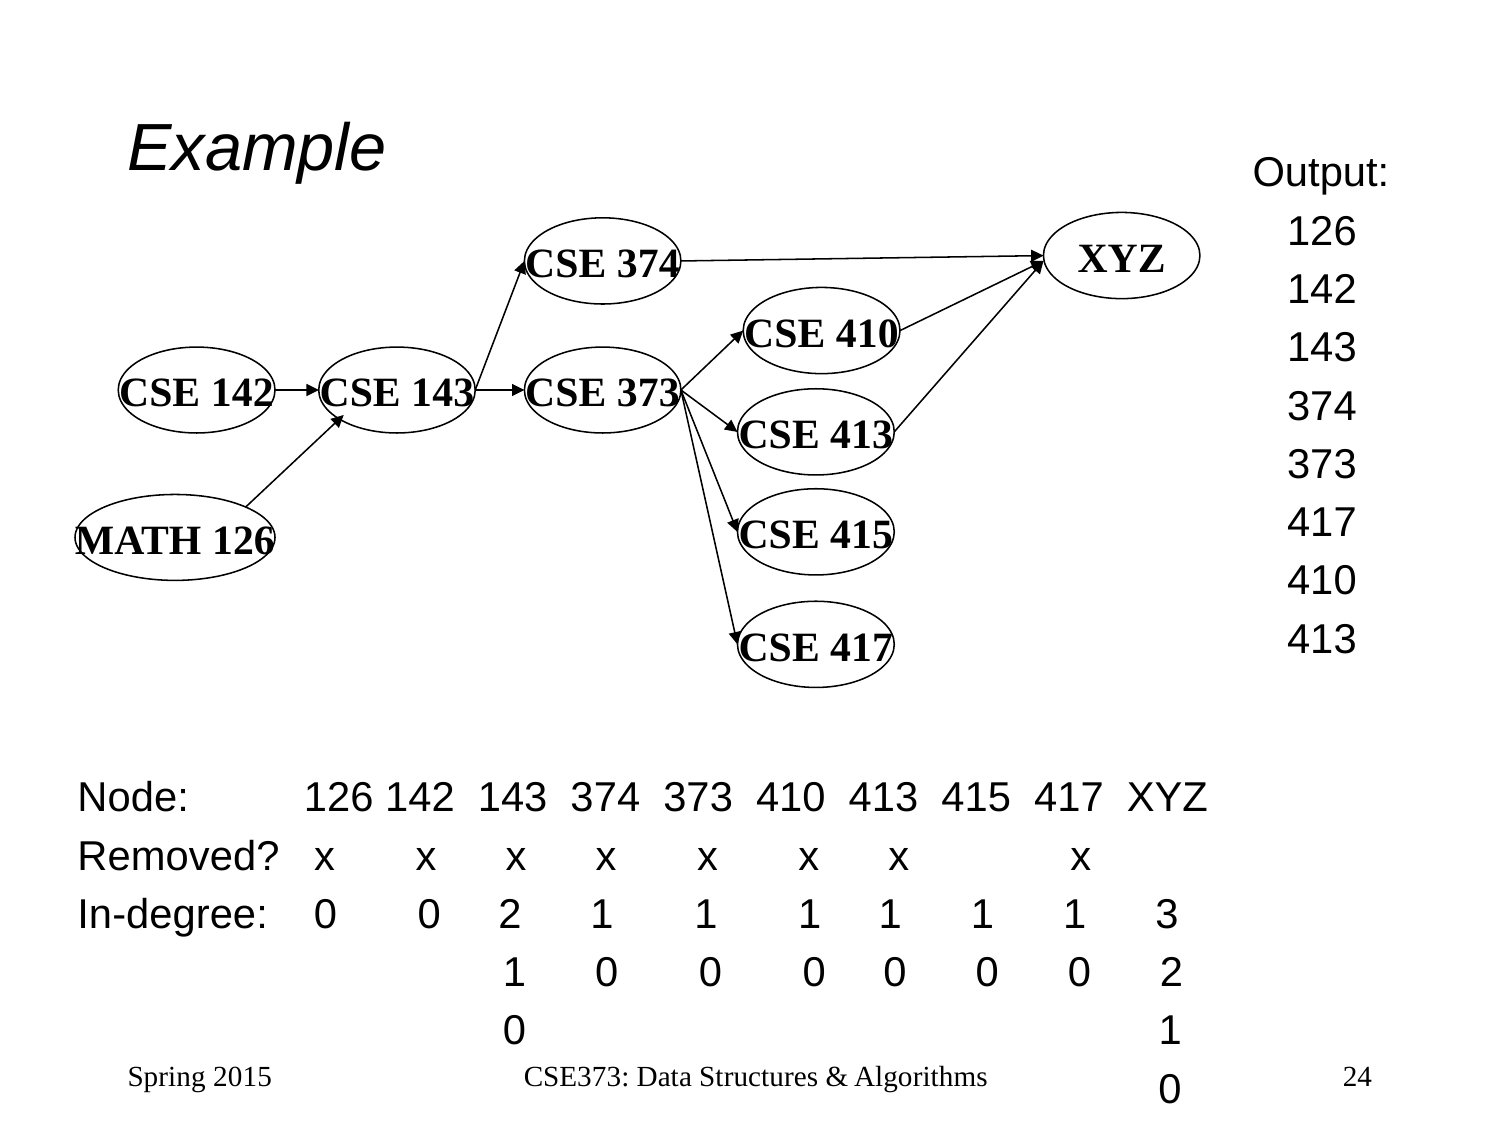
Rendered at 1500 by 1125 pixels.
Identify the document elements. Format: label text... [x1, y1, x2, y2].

list Output: 126 142 143 374 373 417 410 413 [1237, 137, 1476, 876]
text_box Node: 126 142 143 374 373 410 413 415 417 XYZ Removed? x x x x x x x x In-degree: 0 0 2 1 1 1 1 1 1 3 1 0 0 0 0 0 0 2 0 1 0 [62, 762, 1400, 1050]
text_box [74, 212, 1201, 688]
title Example [112, 49, 1388, 238]
slide_number Spring 2015 [112, 1050, 426, 1125]
footer CSE373: Data Structures & Algorithms [474, 1050, 1038, 1125]
slide_number 24 [1074, 1050, 1388, 1125]
